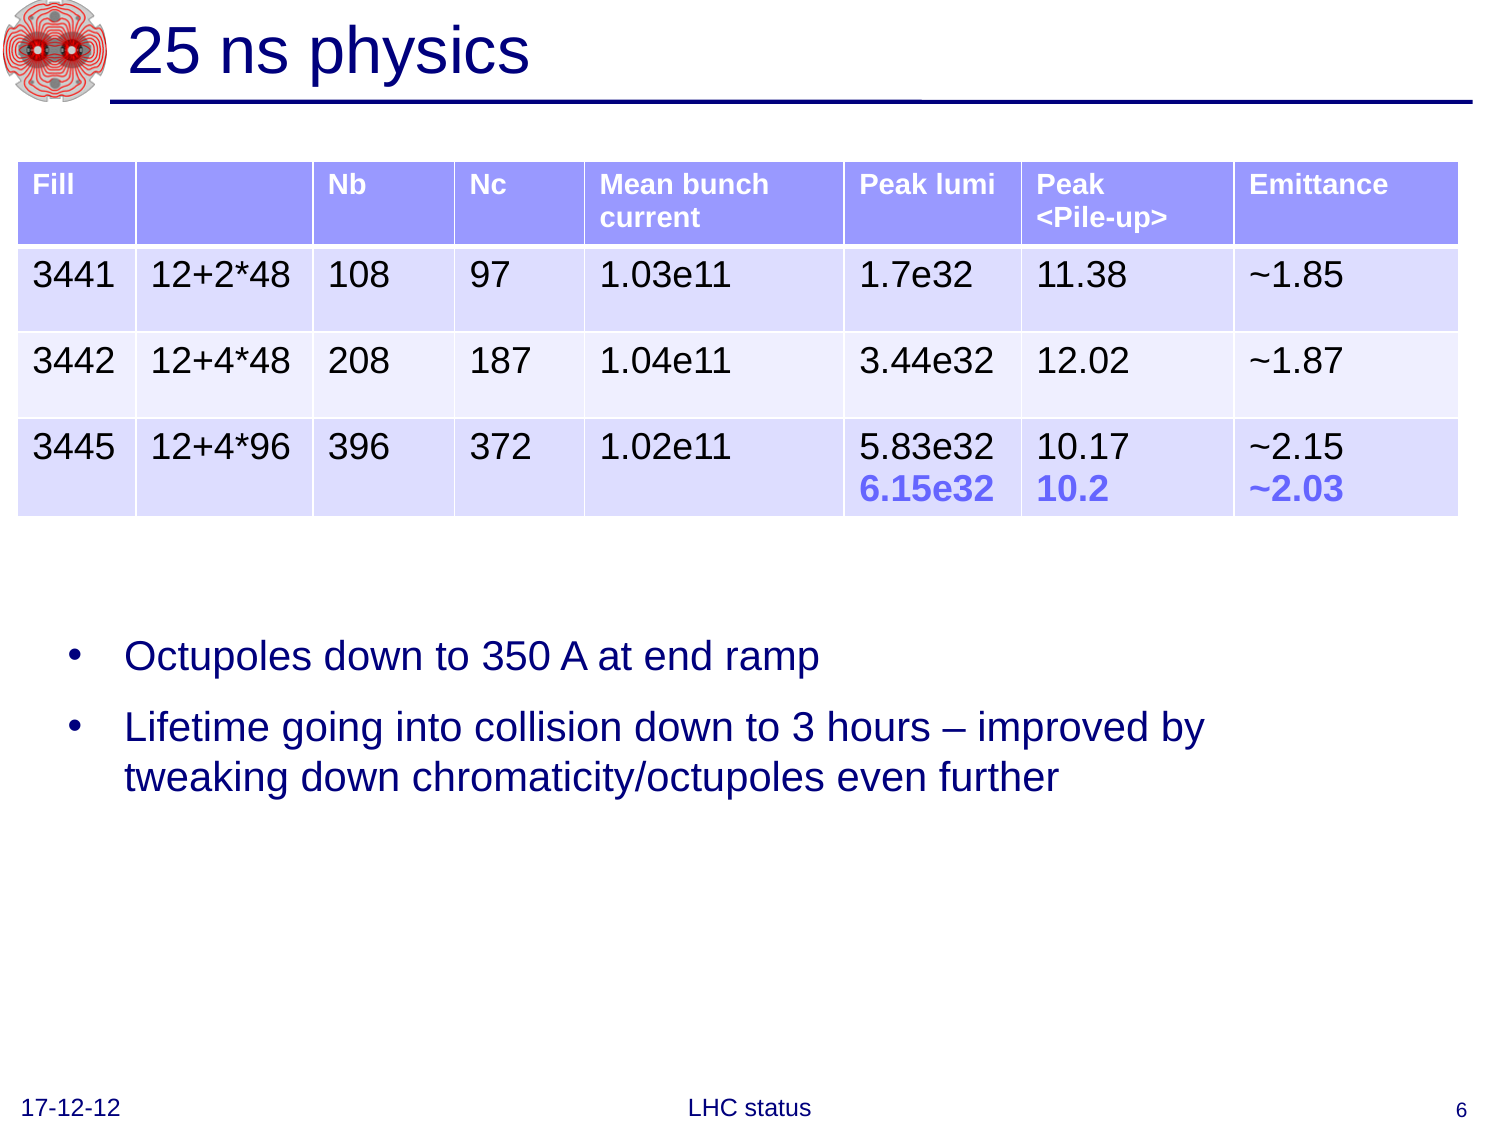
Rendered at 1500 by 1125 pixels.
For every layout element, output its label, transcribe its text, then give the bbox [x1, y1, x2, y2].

table_cell 12+4*48 [137, 333, 312, 417]
table_cell ~2.15 ~2.03 [1235, 419, 1458, 516]
table_header Nc [455, 162, 584, 244]
table_cell 97 [455, 249, 584, 331]
table_cell 3445 [18, 419, 135, 516]
slide_number 6 [1131, 1087, 1483, 1125]
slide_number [5, 1085, 356, 1125]
table_cell 208 [314, 333, 454, 417]
table_cell ~1.85 [1235, 249, 1458, 331]
table_cell 1.04e11 [585, 333, 843, 417]
text_box Octupoles down to 350 A at end ramp Lifetime going into collision down to 3 hours – improved by tweaking down chromaticity/octupoles even further [53, 621, 1376, 808]
table_header Fill [18, 162, 135, 244]
table_cell 12.02 [1022, 333, 1233, 417]
table_cell 3441 [18, 249, 135, 331]
table_cell 1.02e11 [585, 419, 843, 516]
table_cell 11.38 [1022, 249, 1233, 331]
table_header Peak <Pile-up> [1022, 162, 1233, 244]
table_cell 1.03e11 [585, 249, 843, 331]
table_header [137, 162, 312, 244]
table_cell 5.83e32 6.15e32 [845, 419, 1021, 516]
table_cell 10.17 10.2 [1022, 419, 1233, 516]
table_cell 396 [314, 419, 454, 516]
table_header Nb [314, 162, 454, 244]
table_cell 372 [455, 419, 584, 516]
table_cell 187 [455, 333, 584, 417]
table_cell 3.44e32 [845, 333, 1021, 417]
title 25 ns physics [111, 3, 1463, 91]
table_cell 12+4*96 [137, 419, 312, 516]
table_header Peak lumi [845, 162, 1021, 244]
table_cell 1.7e32 [845, 249, 1021, 331]
picture [0, 0, 108, 103]
table_cell 12+2*48 [137, 249, 312, 331]
table_cell 3442 [18, 333, 135, 417]
table_header Emittance [1235, 162, 1458, 244]
table_header Mean bunch current [585, 162, 843, 244]
footer LHC status [512, 1087, 988, 1125]
table_cell 108 [314, 249, 454, 331]
table_cell ~1.87 [1235, 333, 1458, 417]
